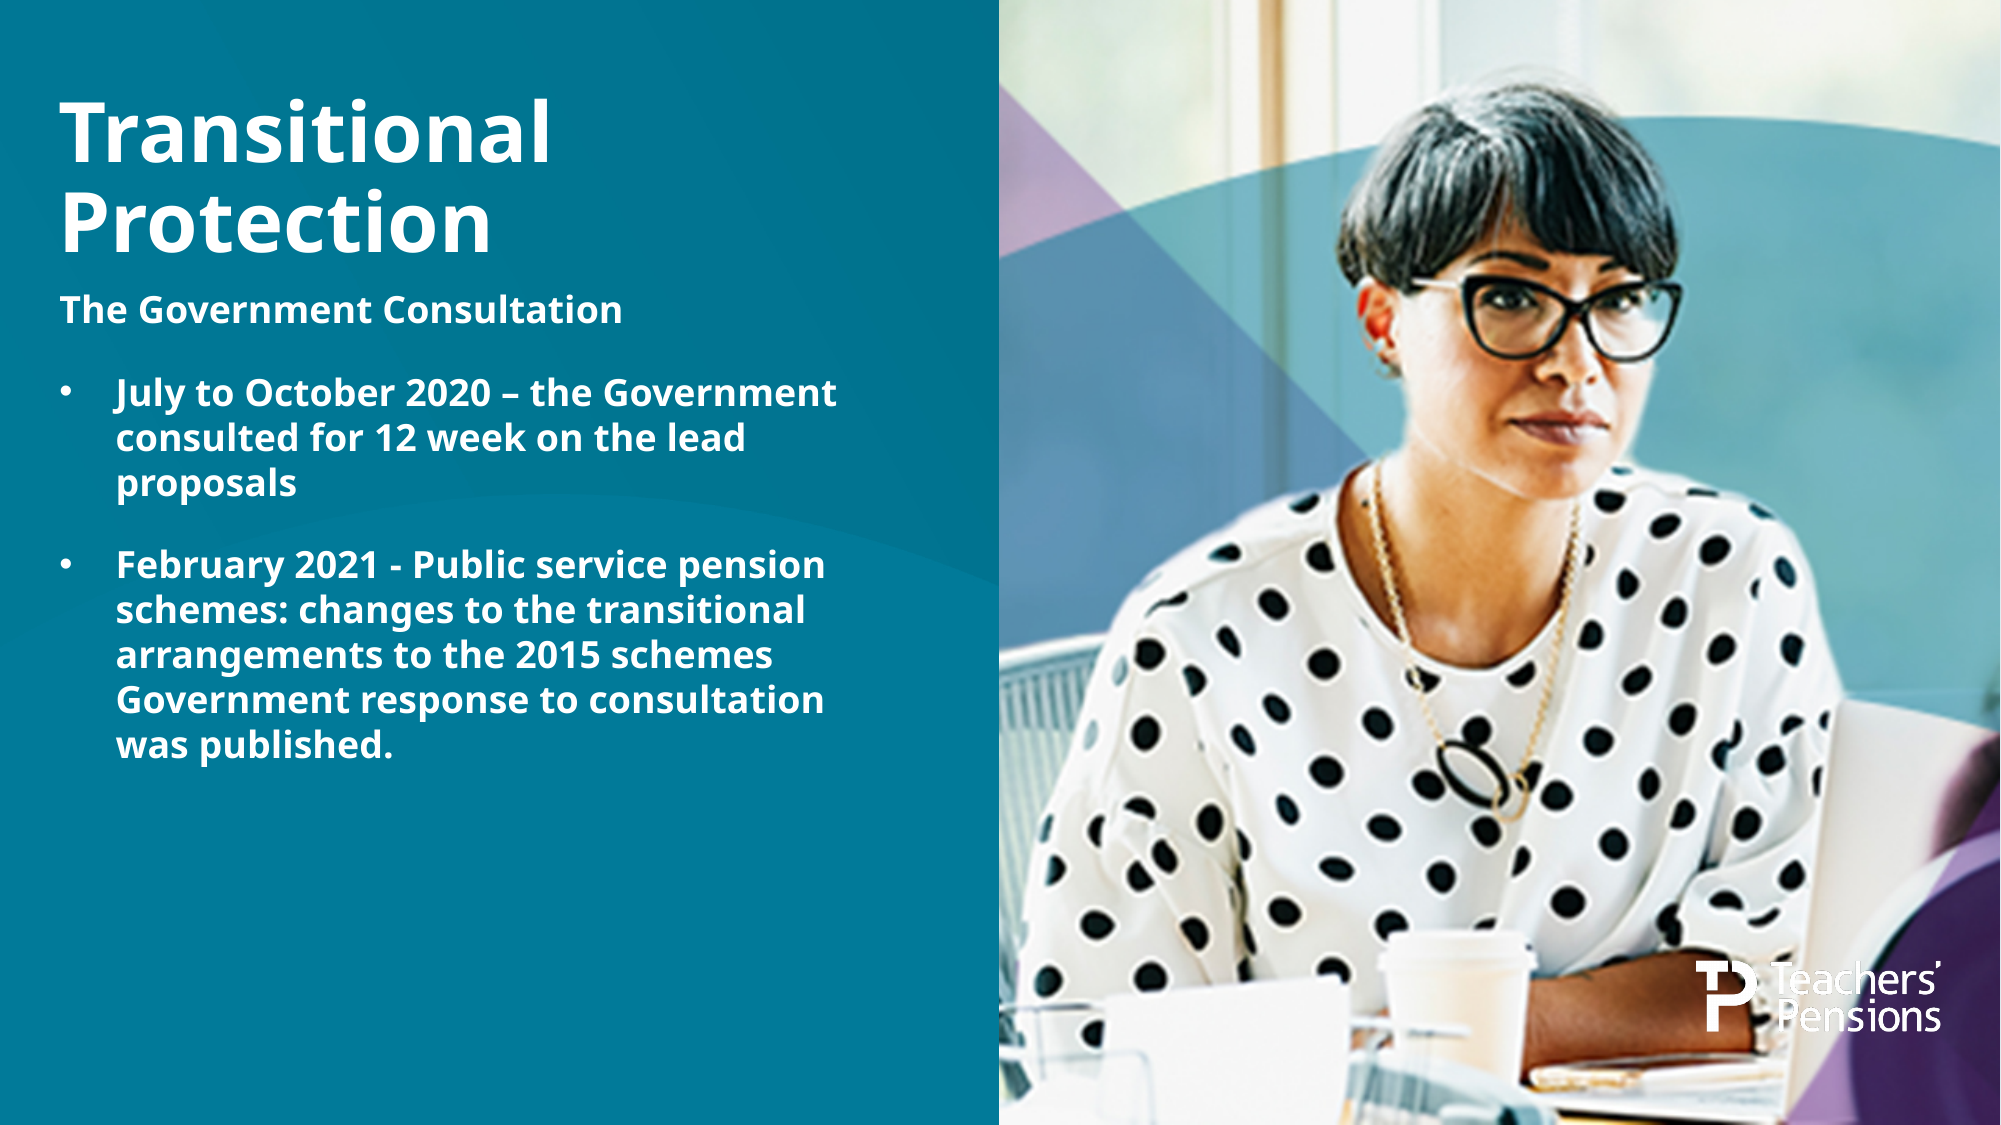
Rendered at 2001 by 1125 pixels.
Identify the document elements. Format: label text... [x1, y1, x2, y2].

list The Government Consultation July to October 2020 – the Government consulted for 12 week on the lead proposals February 2021 - Public service pension schemes: changes to the transitional arrangements to the 2015 schemes Government response to consultation was published. [59, 286, 883, 959]
title Transitional Protection [58, 91, 883, 271]
picture [1000, 0, 2001, 1125]
